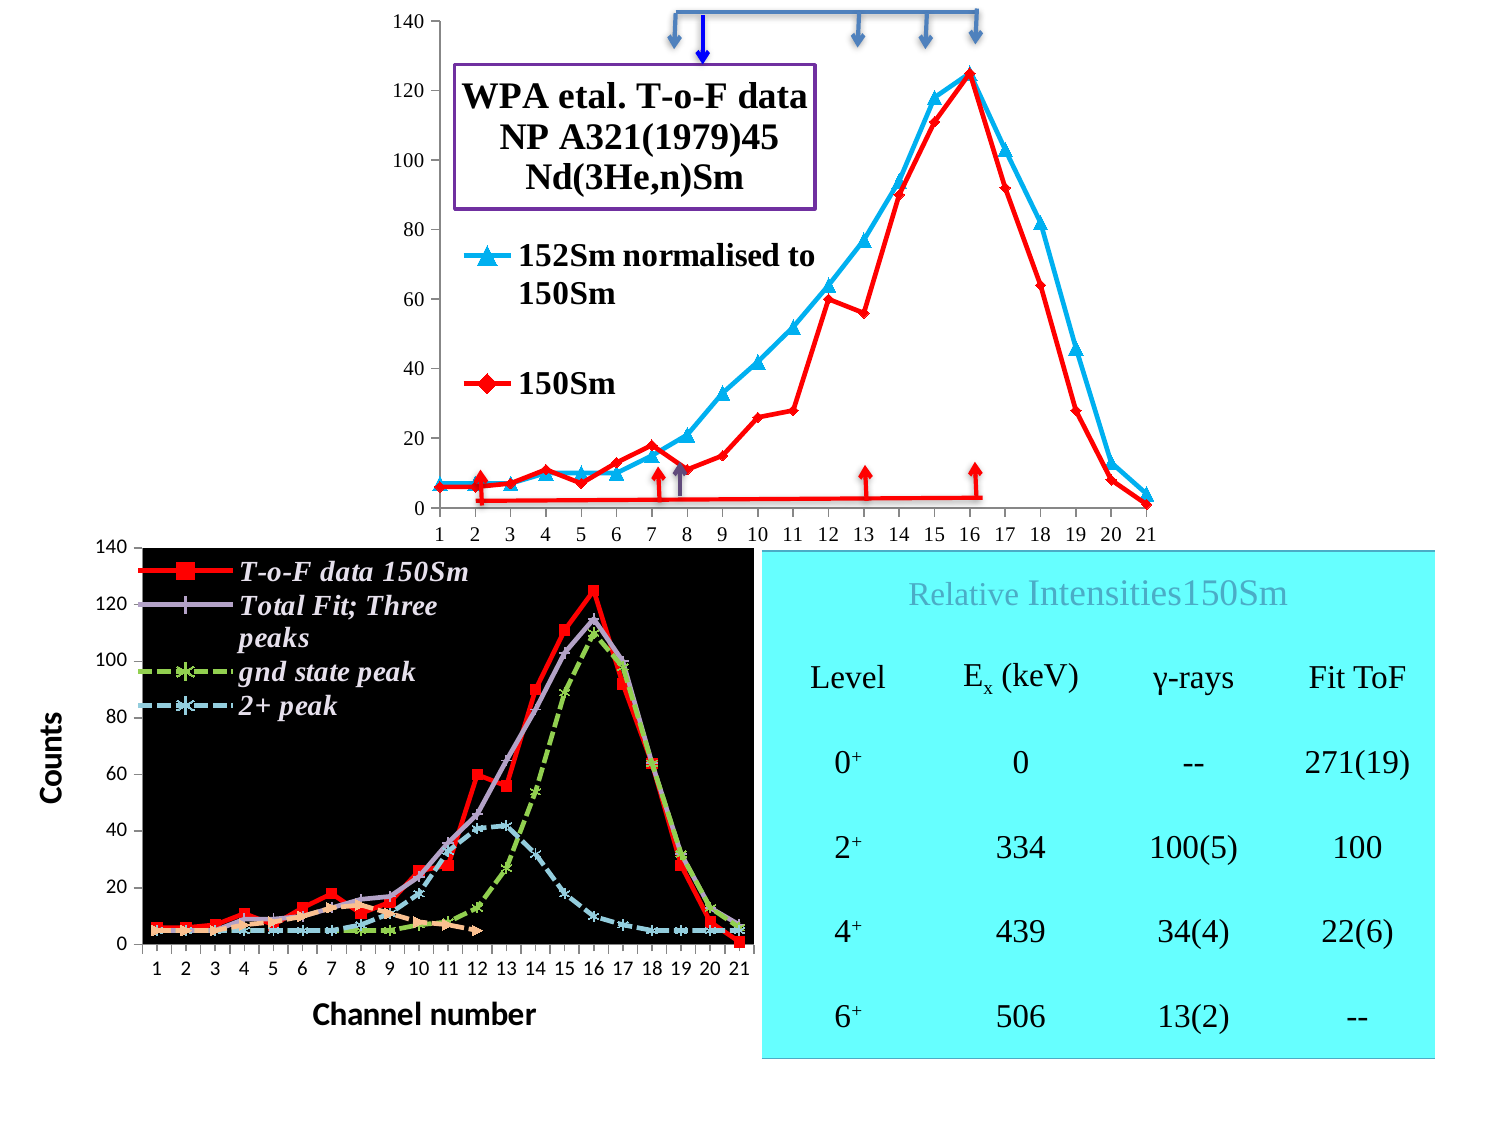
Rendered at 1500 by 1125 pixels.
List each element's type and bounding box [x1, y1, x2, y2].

text_box [488, 497, 652, 502]
chart [0, 5, 1448, 1069]
text_box [871, 497, 983, 502]
text_box [663, 497, 859, 502]
